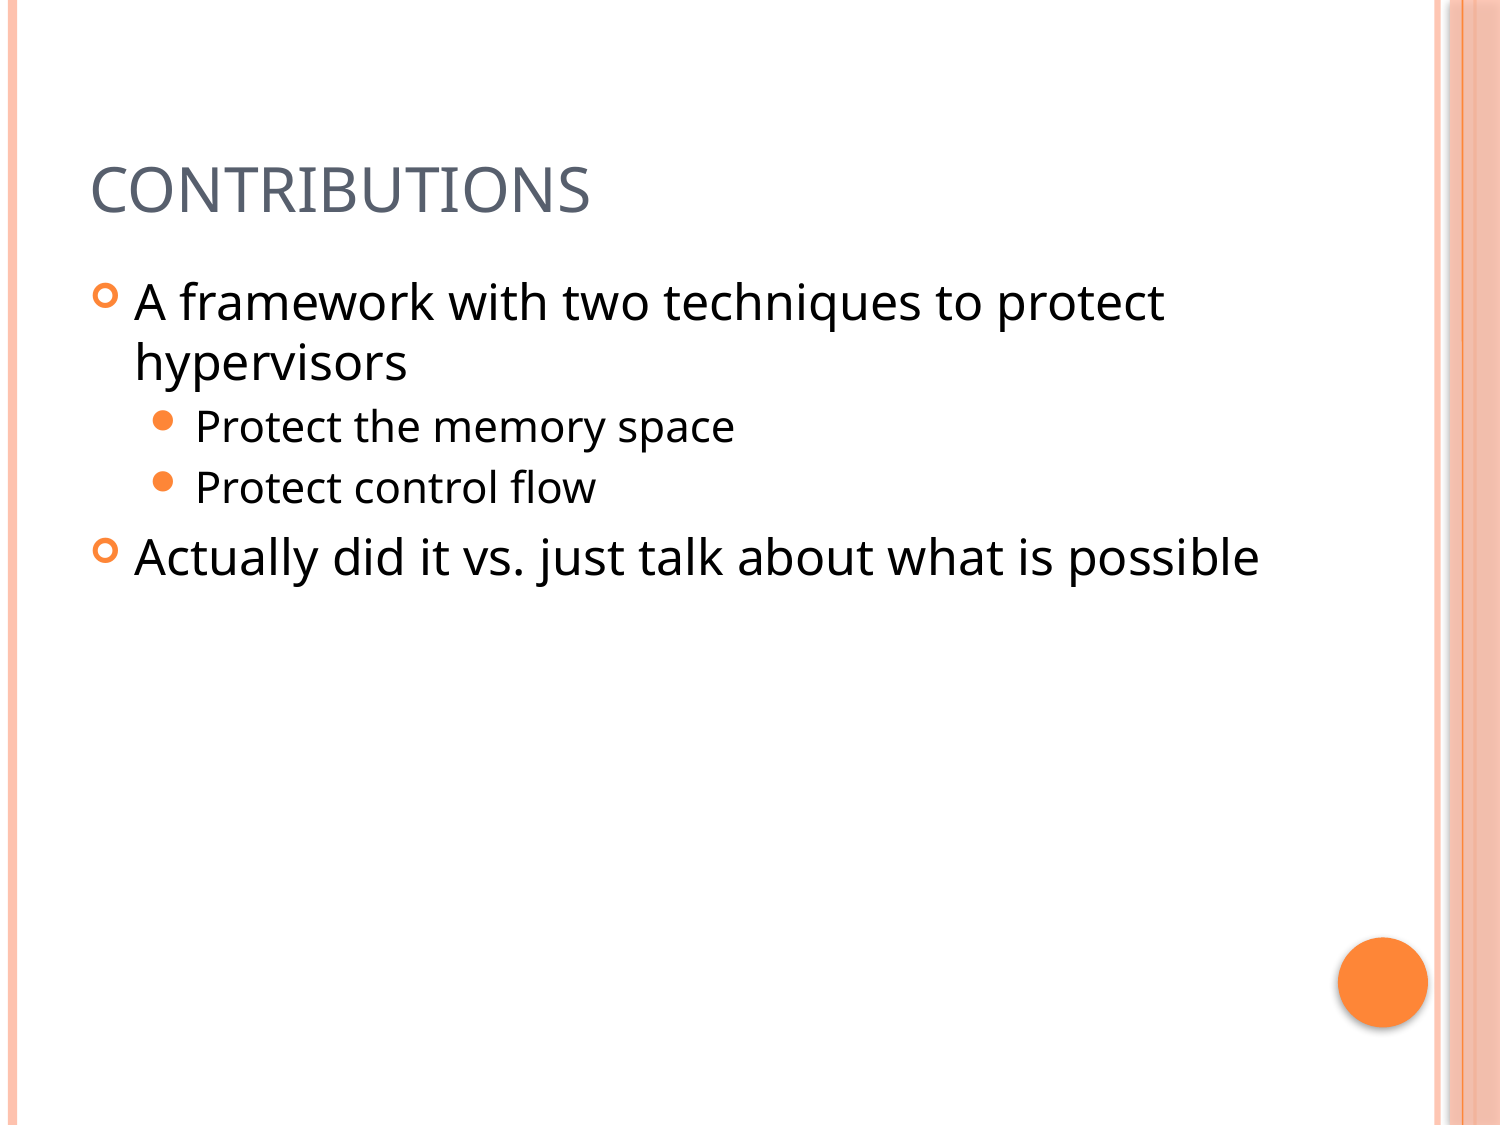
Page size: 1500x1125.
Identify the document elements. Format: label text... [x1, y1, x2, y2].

title Contributions [75, 45, 1300, 233]
list A framework with two techniques to protect hypervisors Protect the memory space Protect control flow Actually did it vs. just talk about what is possible [75, 262, 1300, 1062]
